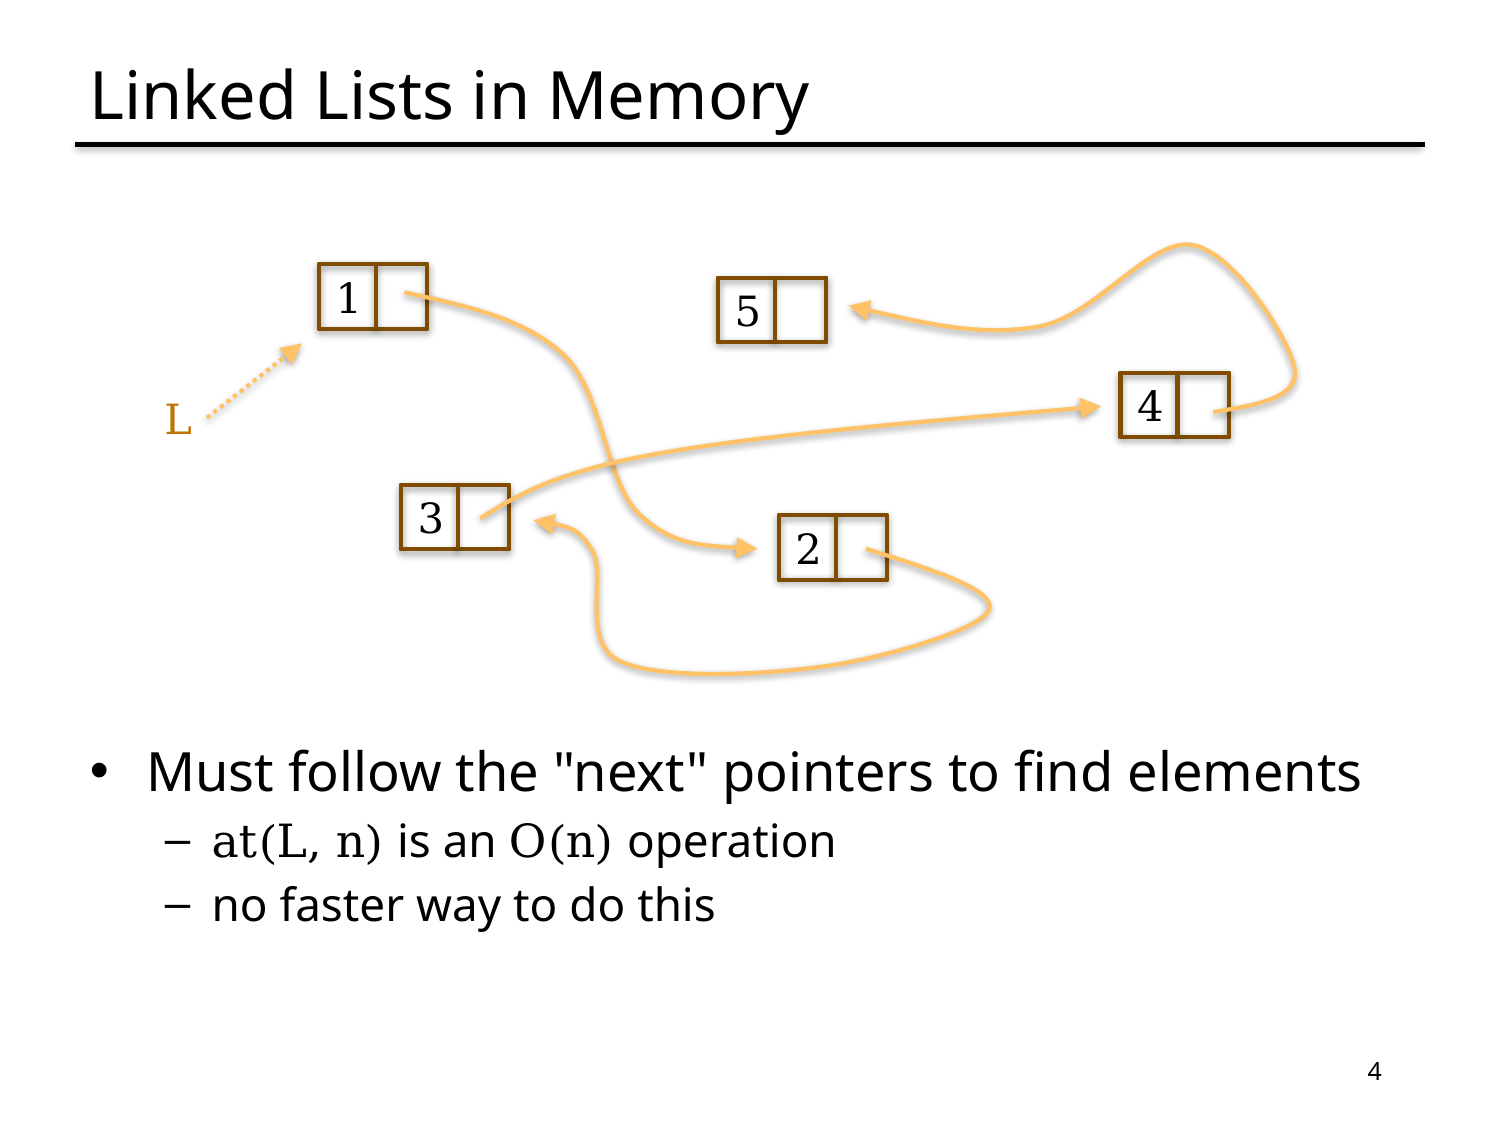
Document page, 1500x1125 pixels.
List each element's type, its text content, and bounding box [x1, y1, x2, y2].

slide_number 4 [1059, 1042, 1397, 1103]
list Must follow the "next" pointers to find elements at(L, n) is an O(n) operation no faster way to do this [75, 730, 1425, 1048]
title Linked Lists in Memory [75, 45, 1425, 145]
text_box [151, 244, 1296, 675]
